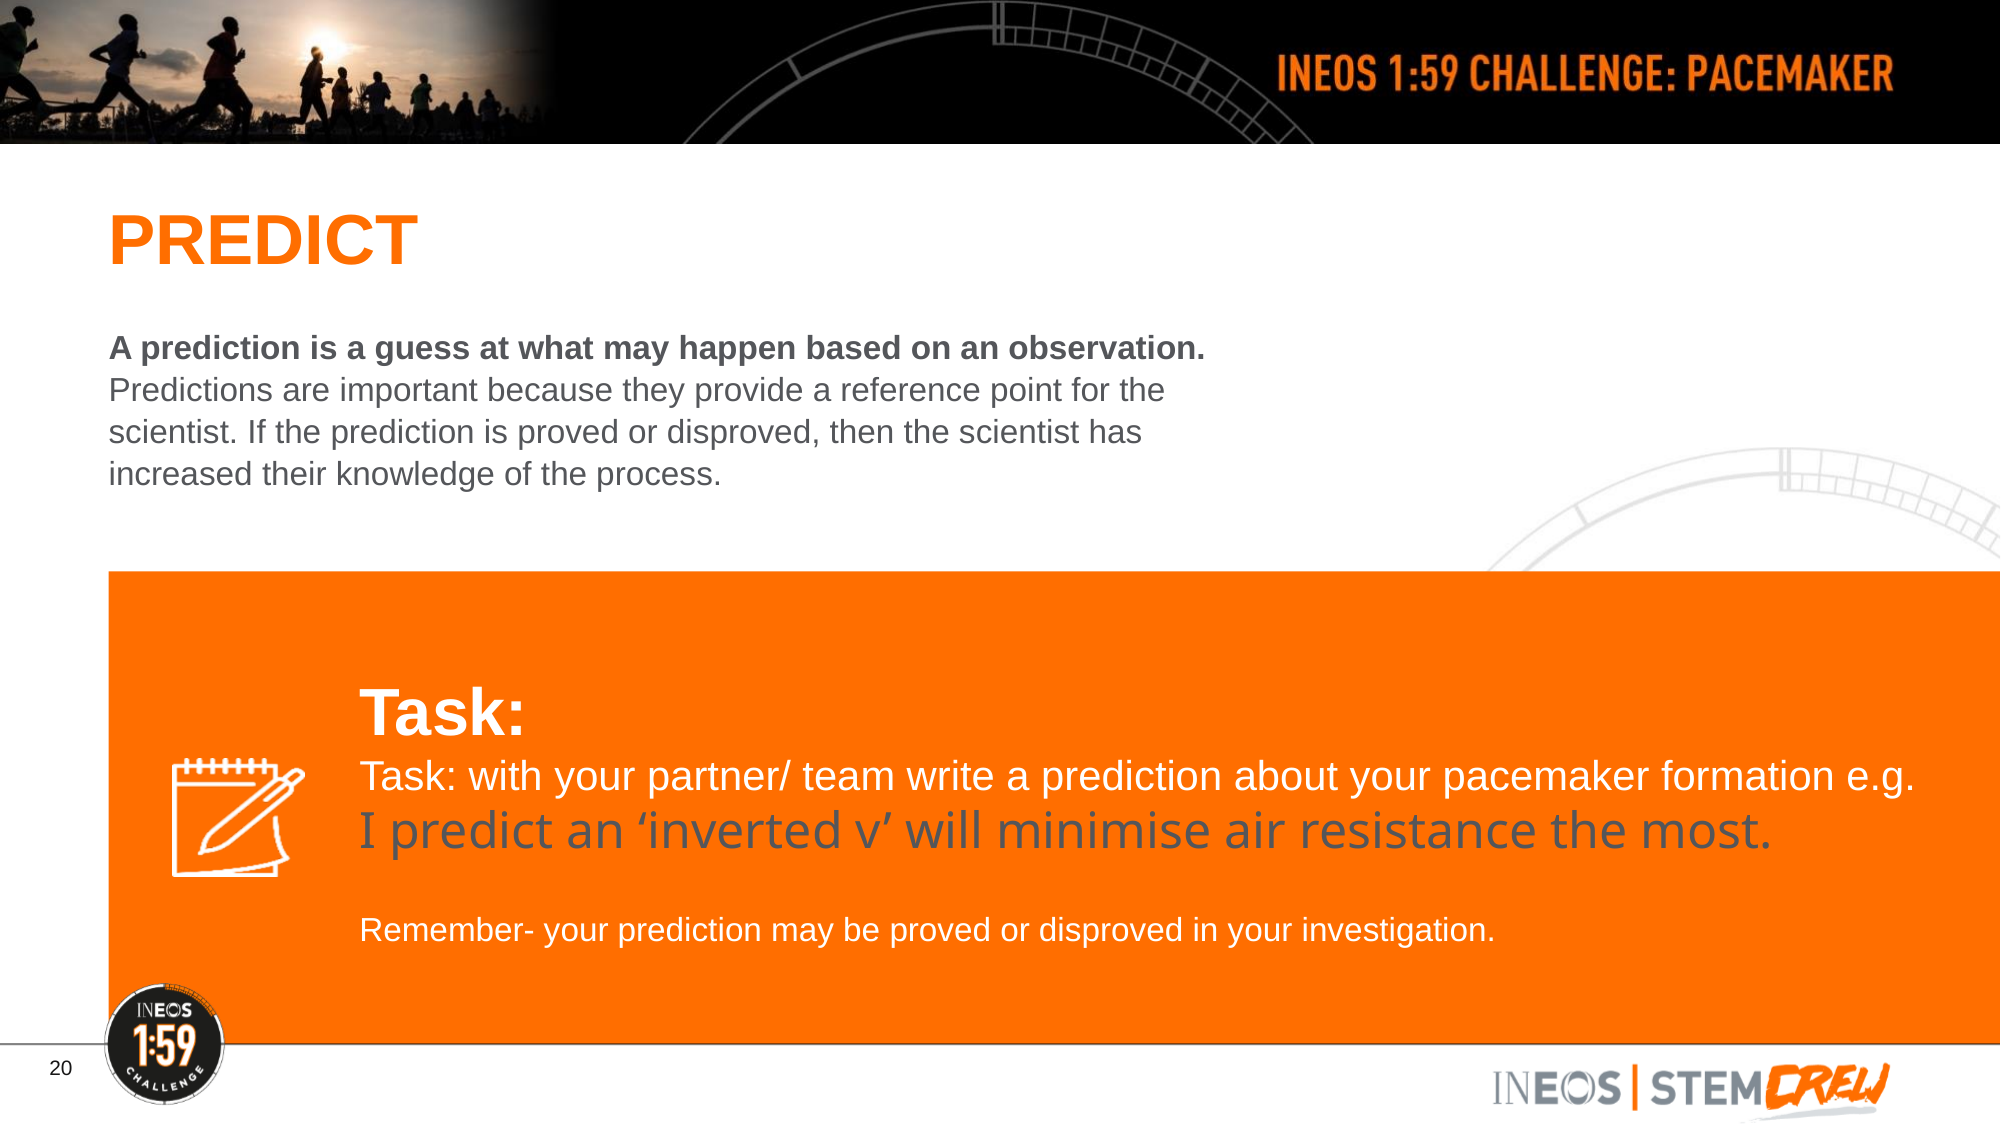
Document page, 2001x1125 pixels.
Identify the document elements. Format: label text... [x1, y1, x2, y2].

text_box Task: Task: with your partner/ team write a prediction about your pacemaker formation e.g. I predict an ‘inverted v’ will minimise air resistance the most. Remember- your prediction may be proved or disproved in your investigation. [108, 571, 2000, 972]
picture [0, 0, 2001, 1125]
text_box A prediction is a guess at what may happen based on an observation. Predictions are important because they provide a reference point for the scientist. If the prediction is proved or disproved, then the scientist has increased their knowledge of the process. [108, 324, 1264, 492]
list predict [108, 206, 757, 302]
